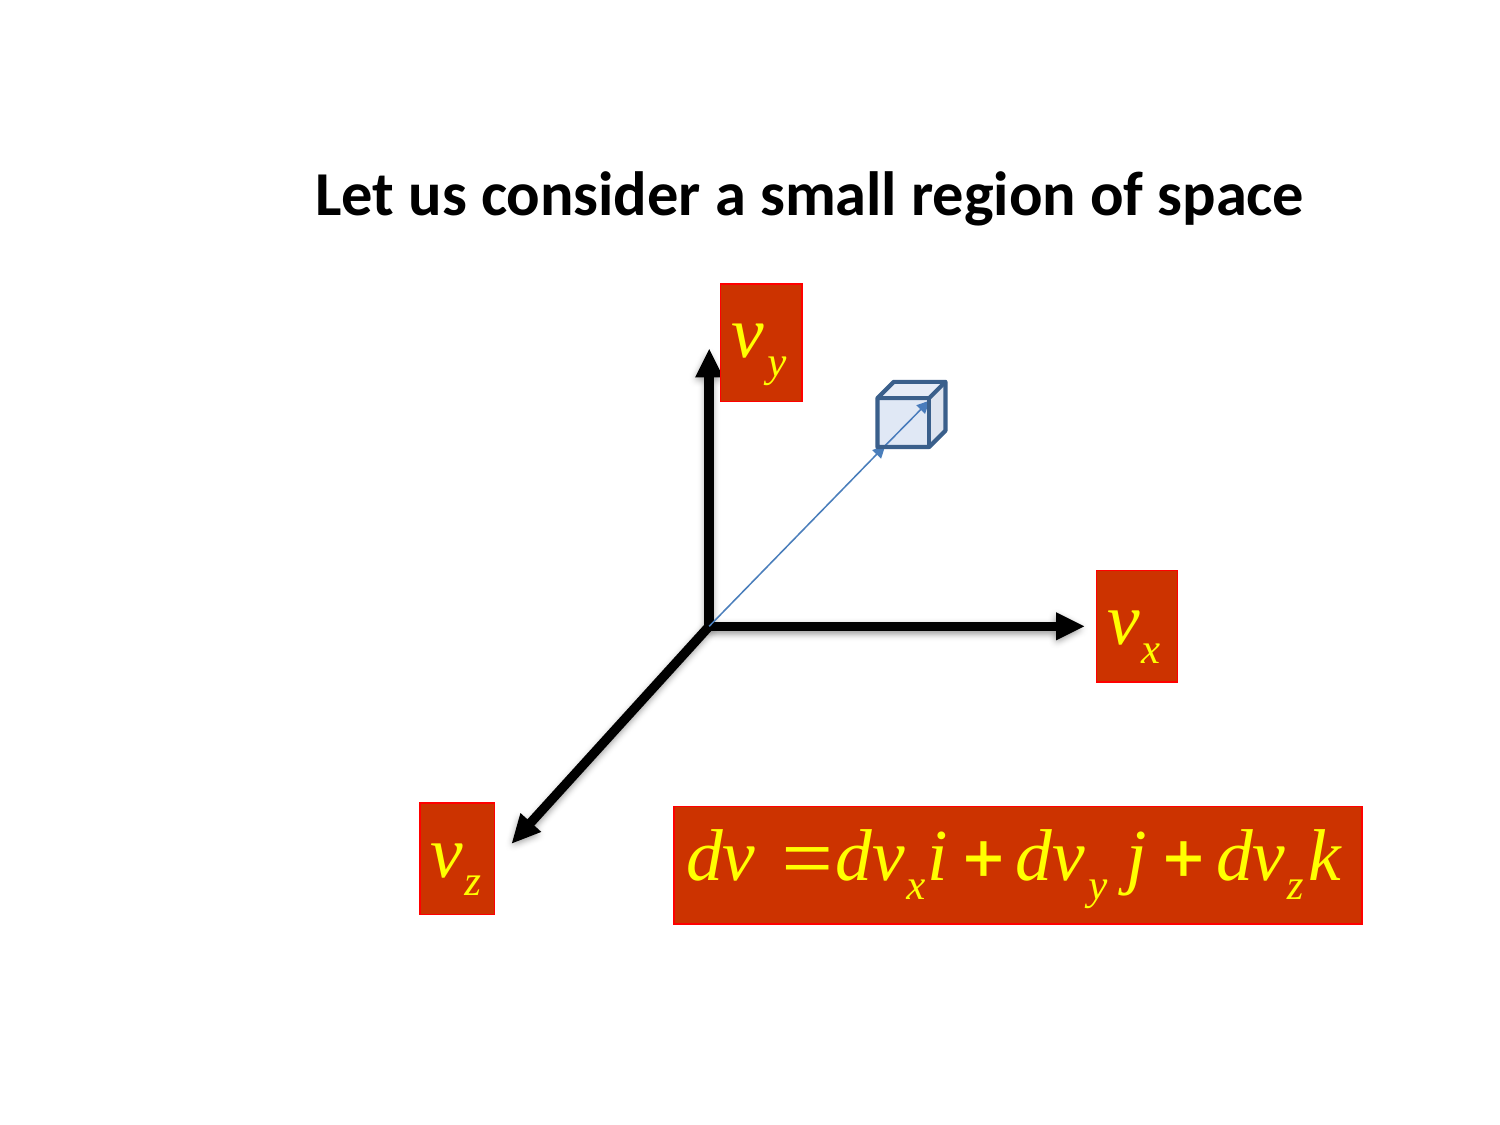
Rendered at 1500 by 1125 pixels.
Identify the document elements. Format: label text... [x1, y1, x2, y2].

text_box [420, 803, 495, 914]
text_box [885, 400, 930, 446]
text_box [875, 379, 948, 446]
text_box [674, 806, 1362, 924]
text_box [511, 626, 710, 844]
text_box Let us consider a small region of space [300, 145, 1321, 235]
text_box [721, 284, 802, 402]
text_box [708, 445, 886, 627]
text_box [1096, 571, 1177, 682]
